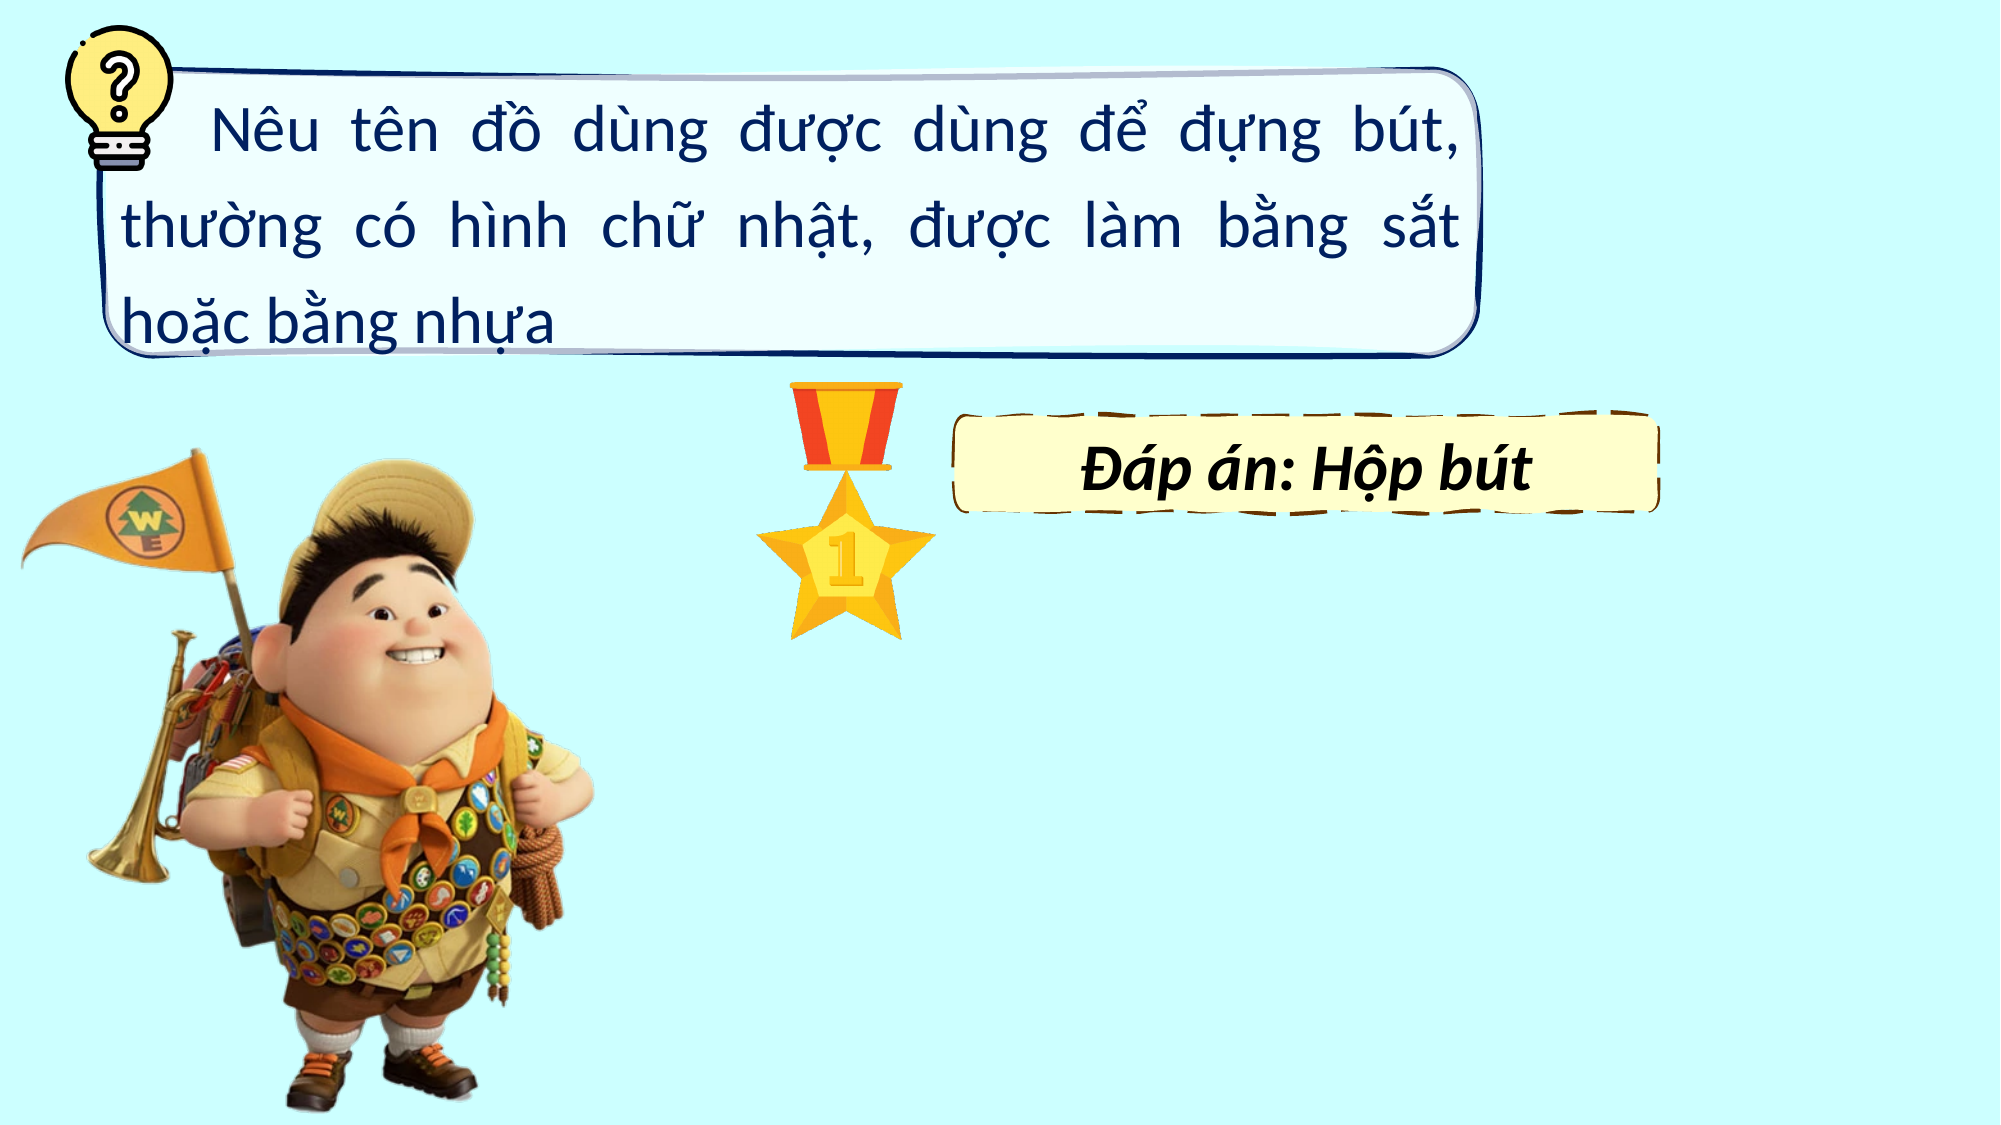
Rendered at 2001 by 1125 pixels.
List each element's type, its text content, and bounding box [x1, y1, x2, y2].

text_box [46, 25, 1477, 356]
picture [756, 382, 936, 640]
text_box Đáp án: Hộp bút [953, 412, 1659, 514]
picture [20, 447, 595, 1114]
